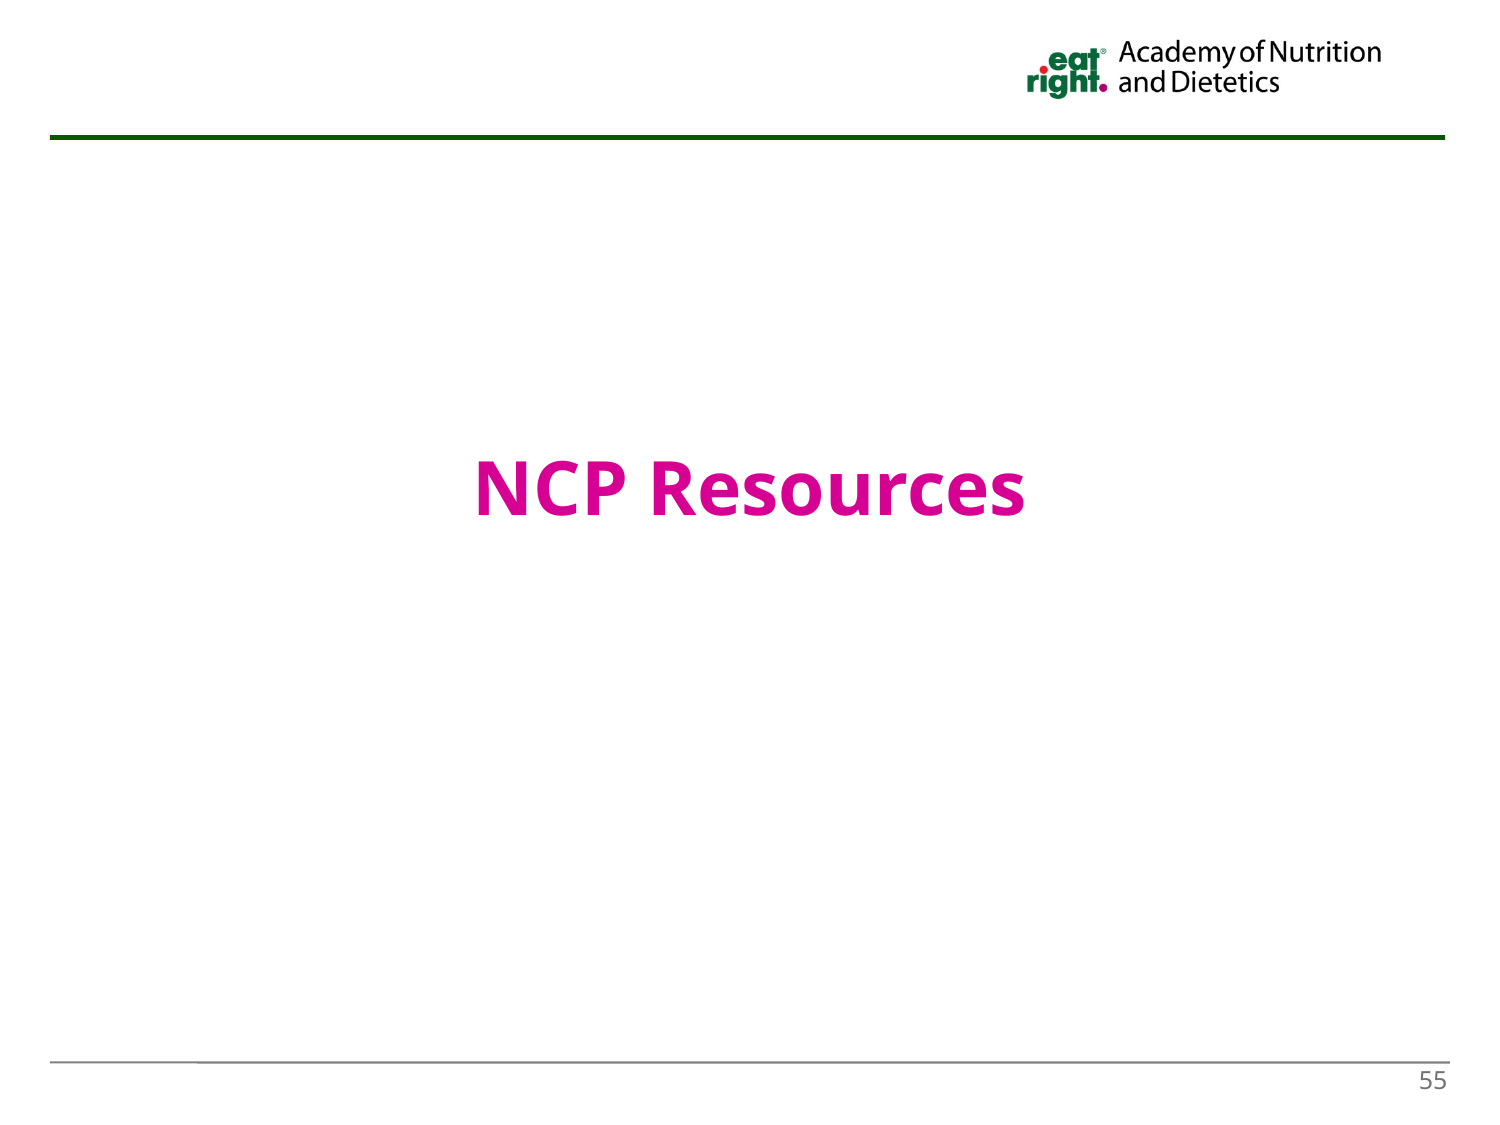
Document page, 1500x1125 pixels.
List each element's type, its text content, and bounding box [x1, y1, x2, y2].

picture [1025, 37, 1382, 100]
slide_number 55 [1112, 1062, 1463, 1100]
list NCP Resources [37, 162, 1463, 1051]
